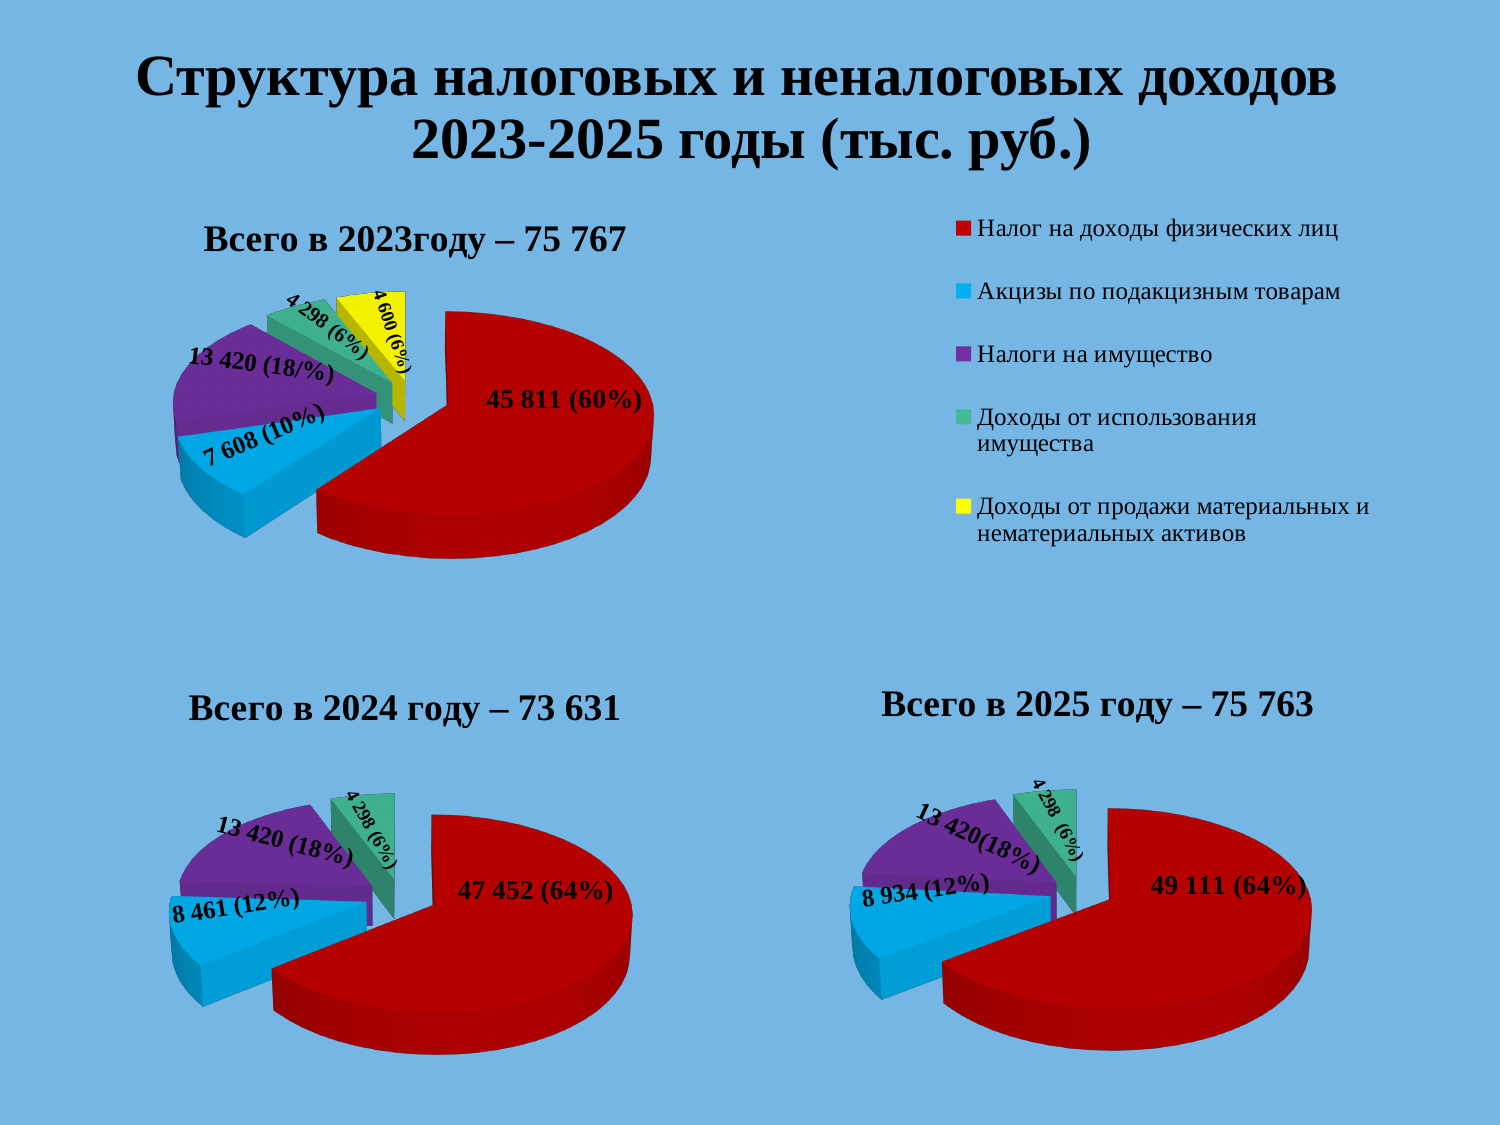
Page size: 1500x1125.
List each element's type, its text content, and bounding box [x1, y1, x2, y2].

chart [99, 148, 1500, 1125]
title Структура налоговых и неналоговых доходов 2023-2025 годы (тыс. руб.) [76, 30, 1427, 185]
